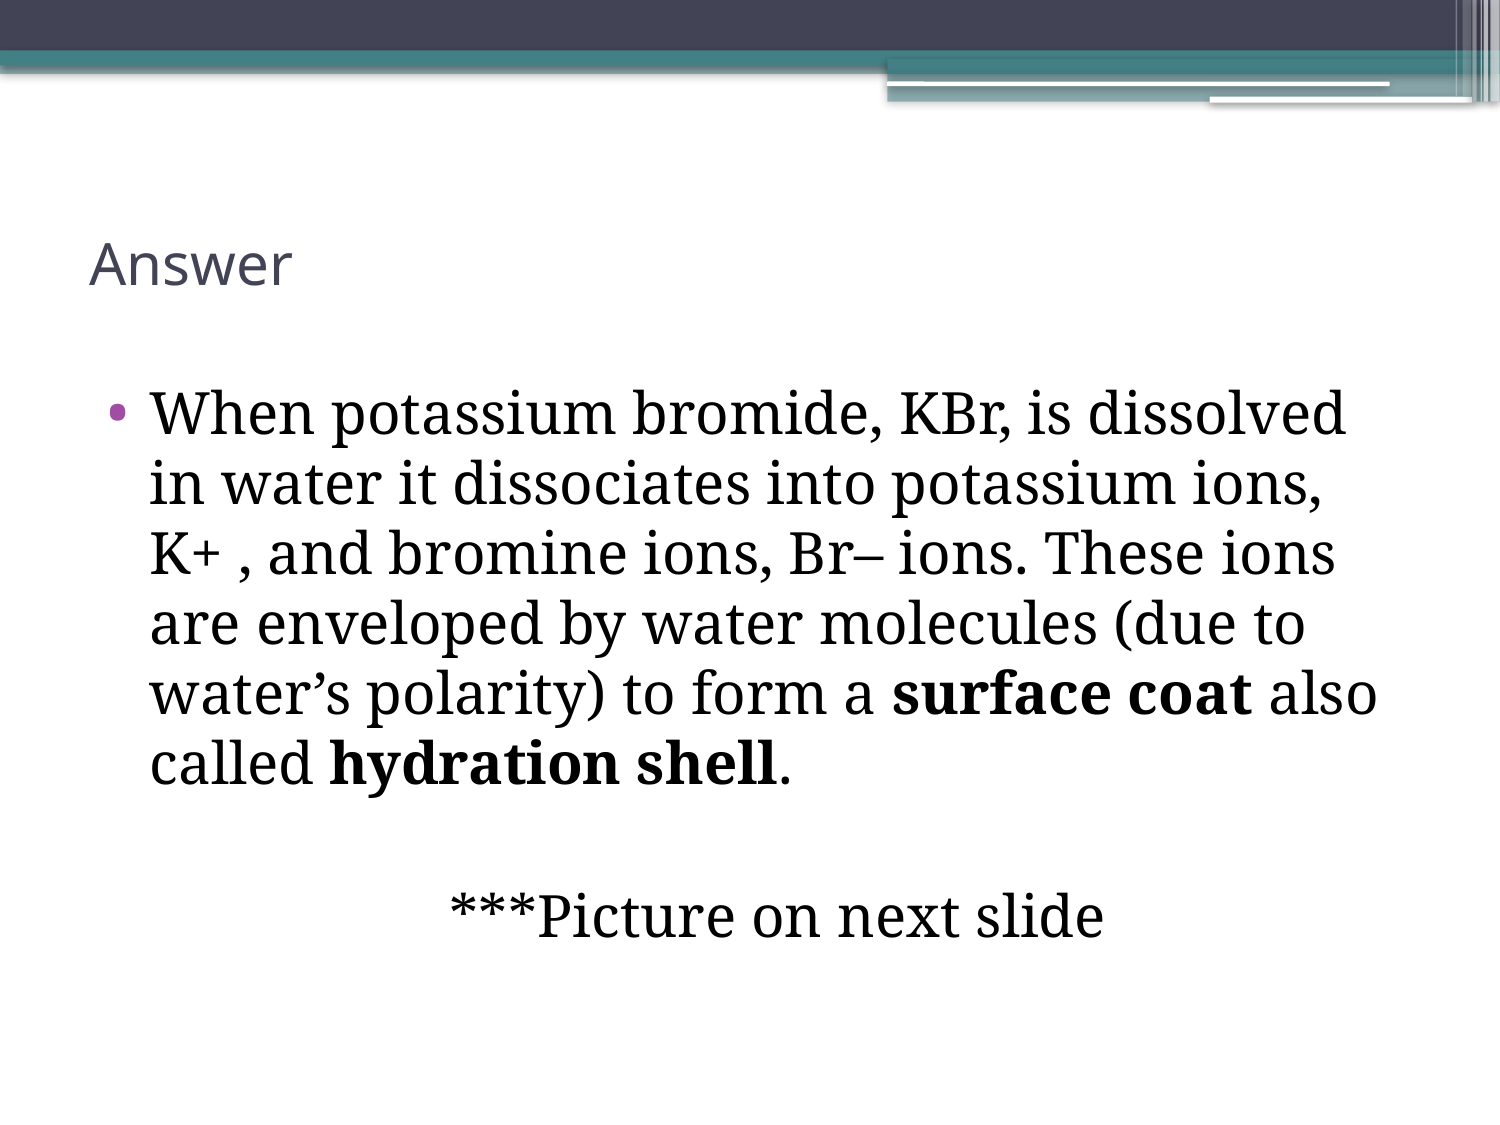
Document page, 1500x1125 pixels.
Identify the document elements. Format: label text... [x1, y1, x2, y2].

list When potassium bromide, KBr, is dissolved in water it dissociates into potassium ions, K+ , and bromine ions, Br– ions. These ions are enveloped by water molecules (due to water’s polarity) to form a surface coat also called hydration shell. ***Picture on next slide [75, 368, 1425, 1079]
title Answer [75, 174, 1425, 350]
